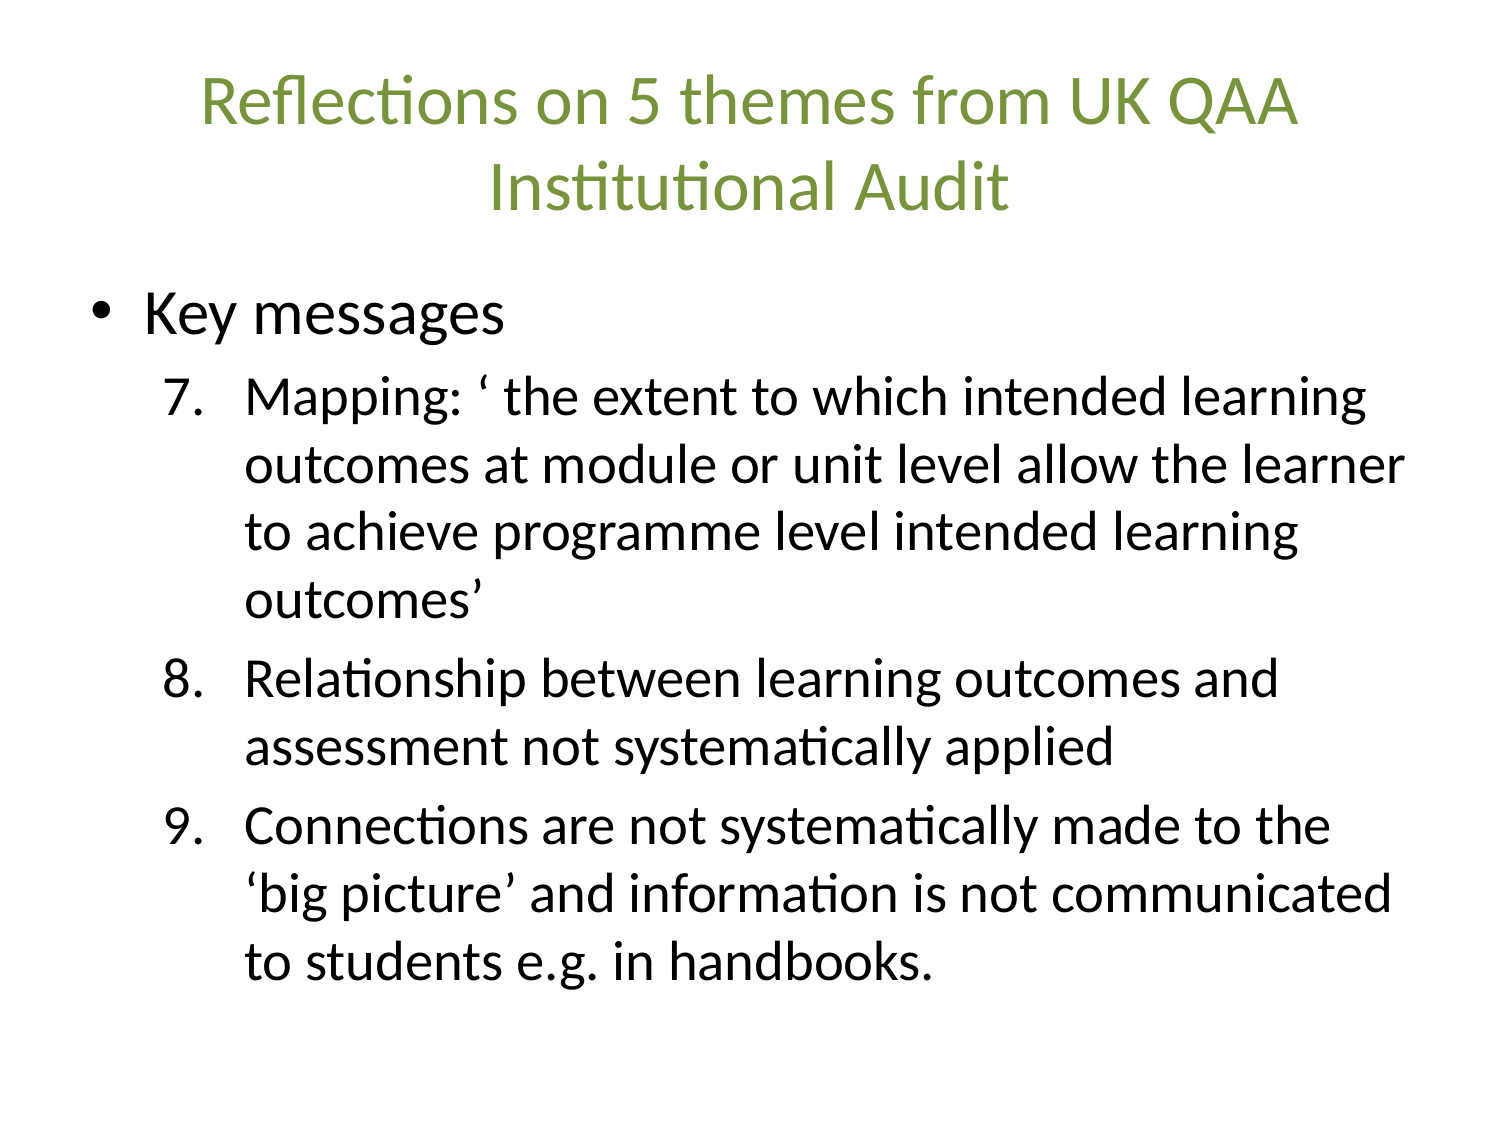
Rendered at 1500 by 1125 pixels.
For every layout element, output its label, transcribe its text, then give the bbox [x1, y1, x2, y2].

title Reflections on 5 themes from UK QAA Institutional Audit [75, 45, 1425, 233]
list Key messages Mapping: ‘ the extent to which intended learning outcomes at module or unit level allow the learner to achieve programme level intended learning outcomes’ Relationship between learning outcomes and assessment not systematically applied Connections are not systematically made to the ‘big picture’ and information is not communicated to students e.g. in handbooks. [75, 262, 1425, 1005]
